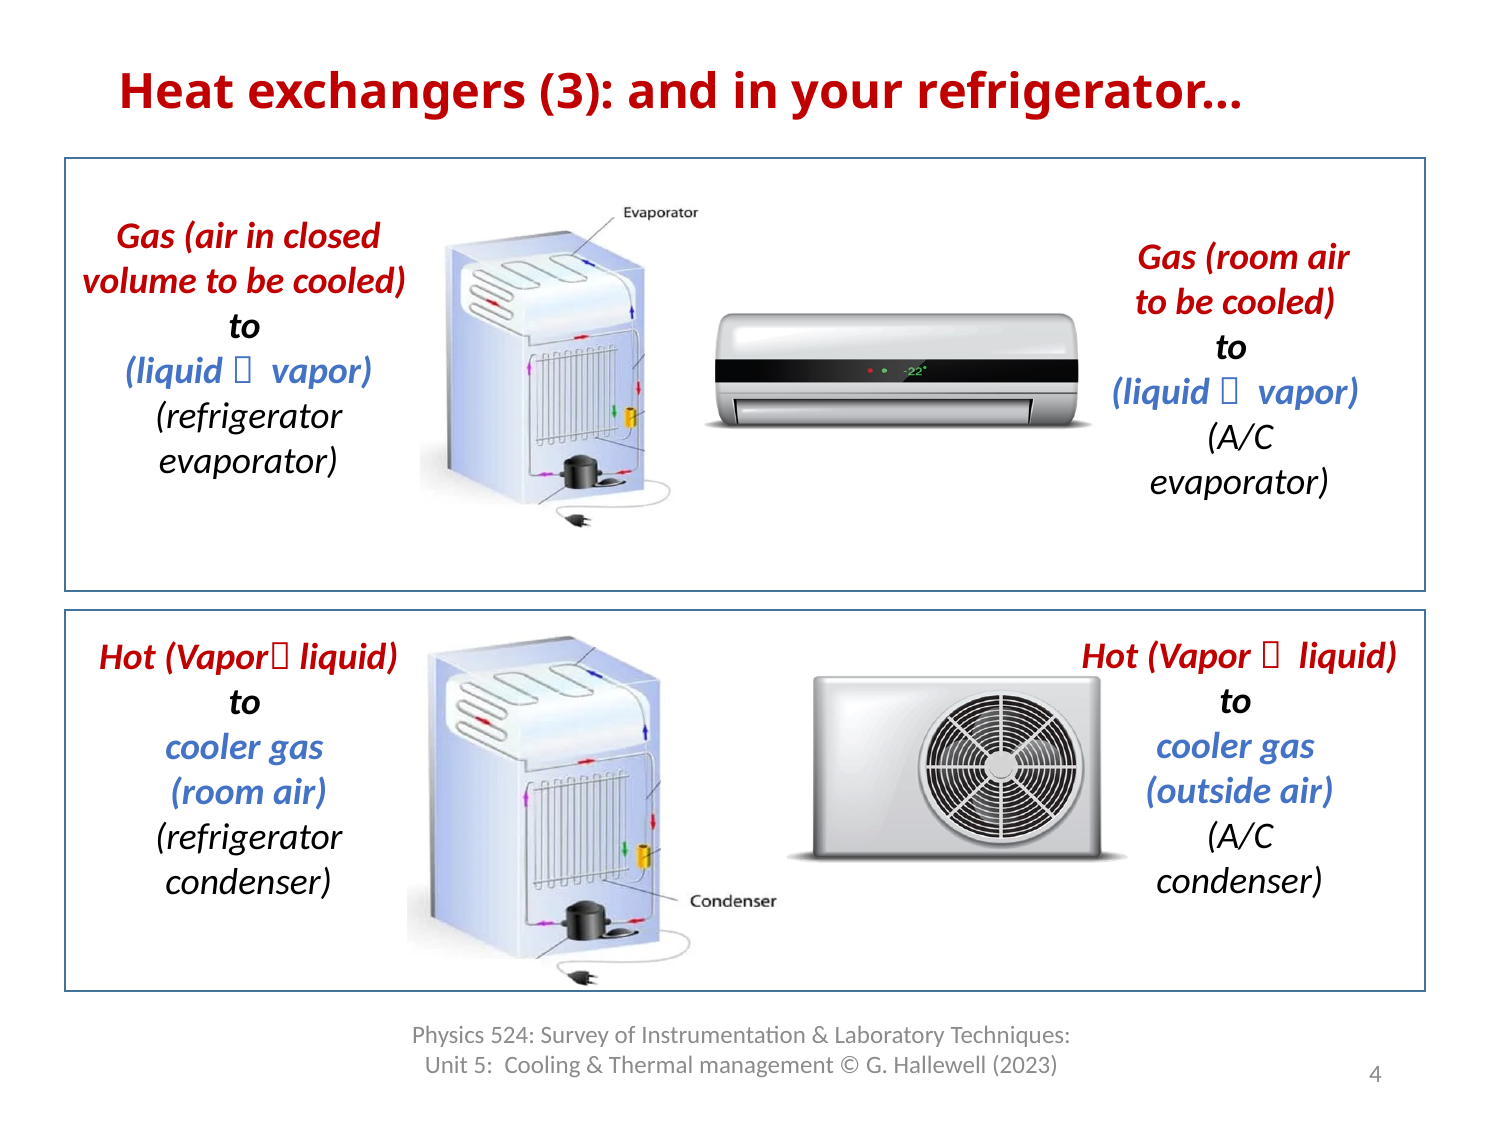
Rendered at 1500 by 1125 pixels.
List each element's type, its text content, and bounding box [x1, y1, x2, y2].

text_box Hot (Vapor  liquid) to cooler gas (outside air) (A/C condenser) [1058, 623, 1422, 909]
picture [419, 192, 1105, 545]
picture [406, 632, 1148, 987]
text_box Hot (Vapor liquid) to cooler gas (room air) (refrigerator condenser) [75, 624, 422, 910]
slide_number 4 [1059, 1042, 1397, 1103]
footer Physics 524: Survey of Instrumentation & Laboratory Techniques: Unit 5: Cooling & Thermal management © G. Hallewell (2023) [385, 1007, 1105, 1091]
text_box [64, 609, 1426, 992]
text_box [64, 157, 1426, 592]
text_box Gas (room air to be cooled) to (liquid  vapor) (A/C evaporator) [1105, 224, 1384, 509]
title Heat exchangers (3): and in your refrigerator… [103, 45, 1397, 140]
